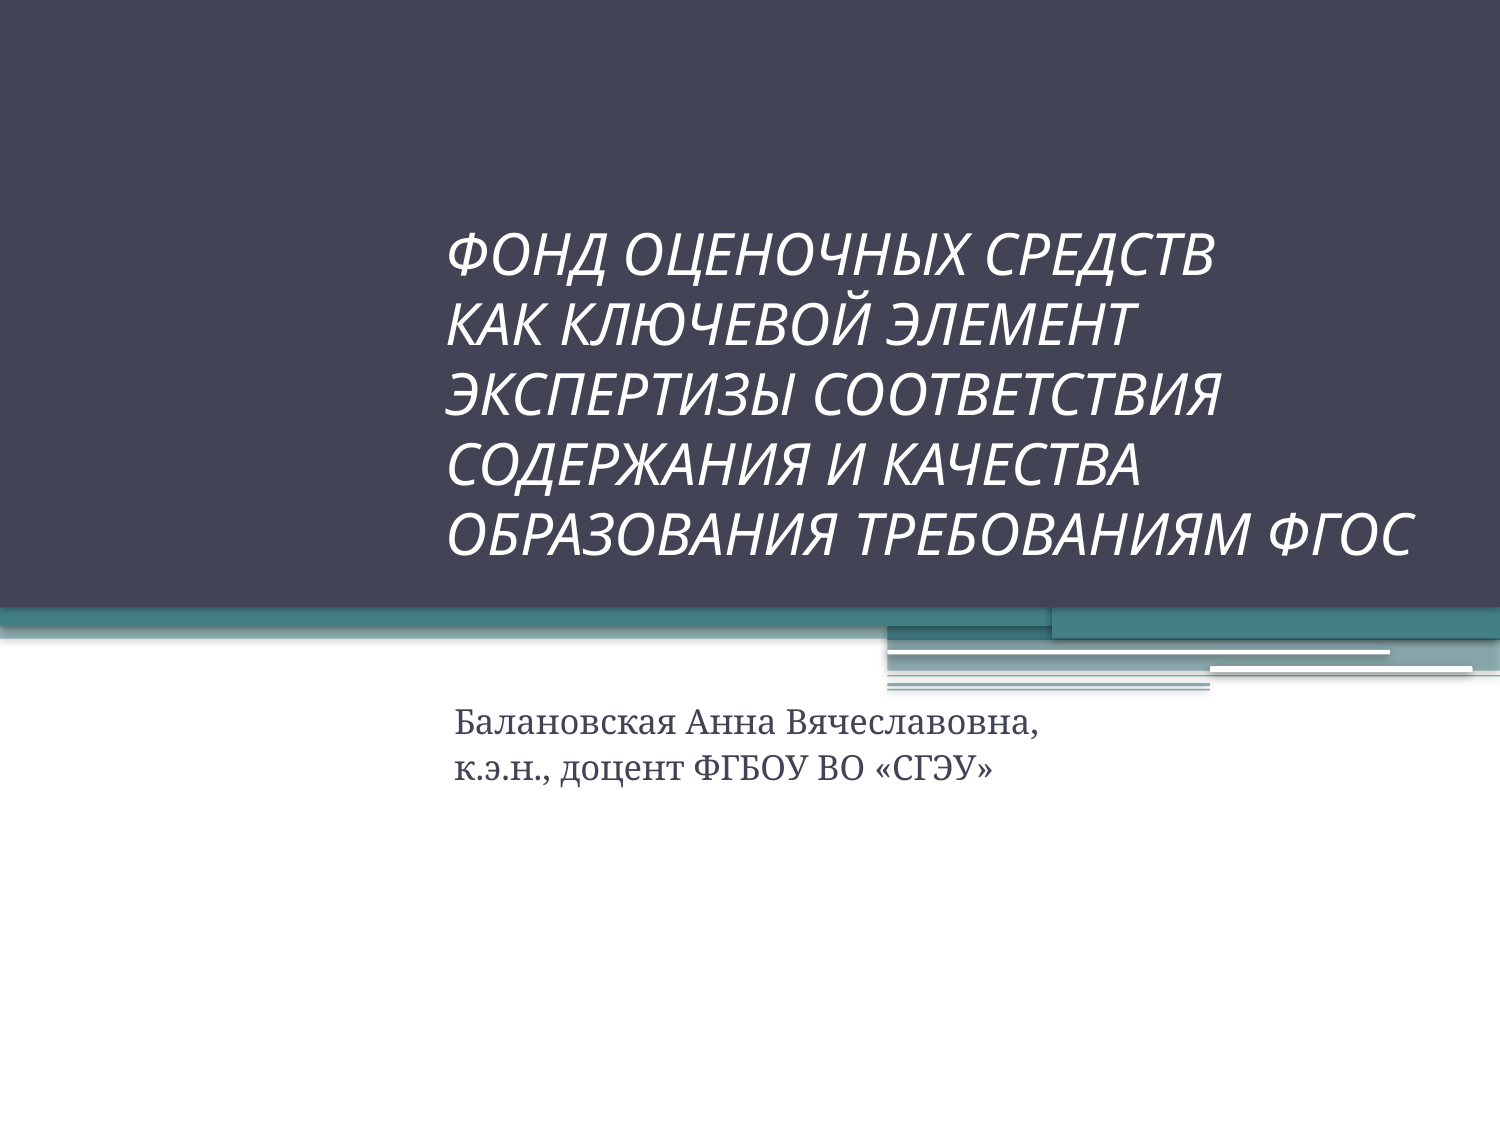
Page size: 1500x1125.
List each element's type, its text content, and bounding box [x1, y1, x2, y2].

title ФОНД ОЦЕНОЧНЫХ СРЕДСТВ КАК КЛЮЧЕВОЙ ЭЛЕМЕНТ ЭКСПЕРТИЗЫ СООТВЕТСТВИЯ СОДЕРЖАНИЯ И КАЧЕСТВА ОБРАЗОВАНИЯ ТРЕБОВАНИЯМ ФГОС [431, 125, 1471, 575]
subtitle Балановская Анна Вячеславовна, к.э.н., доцент ФГБОУ ВО «СГЭУ» [431, 692, 1481, 796]
